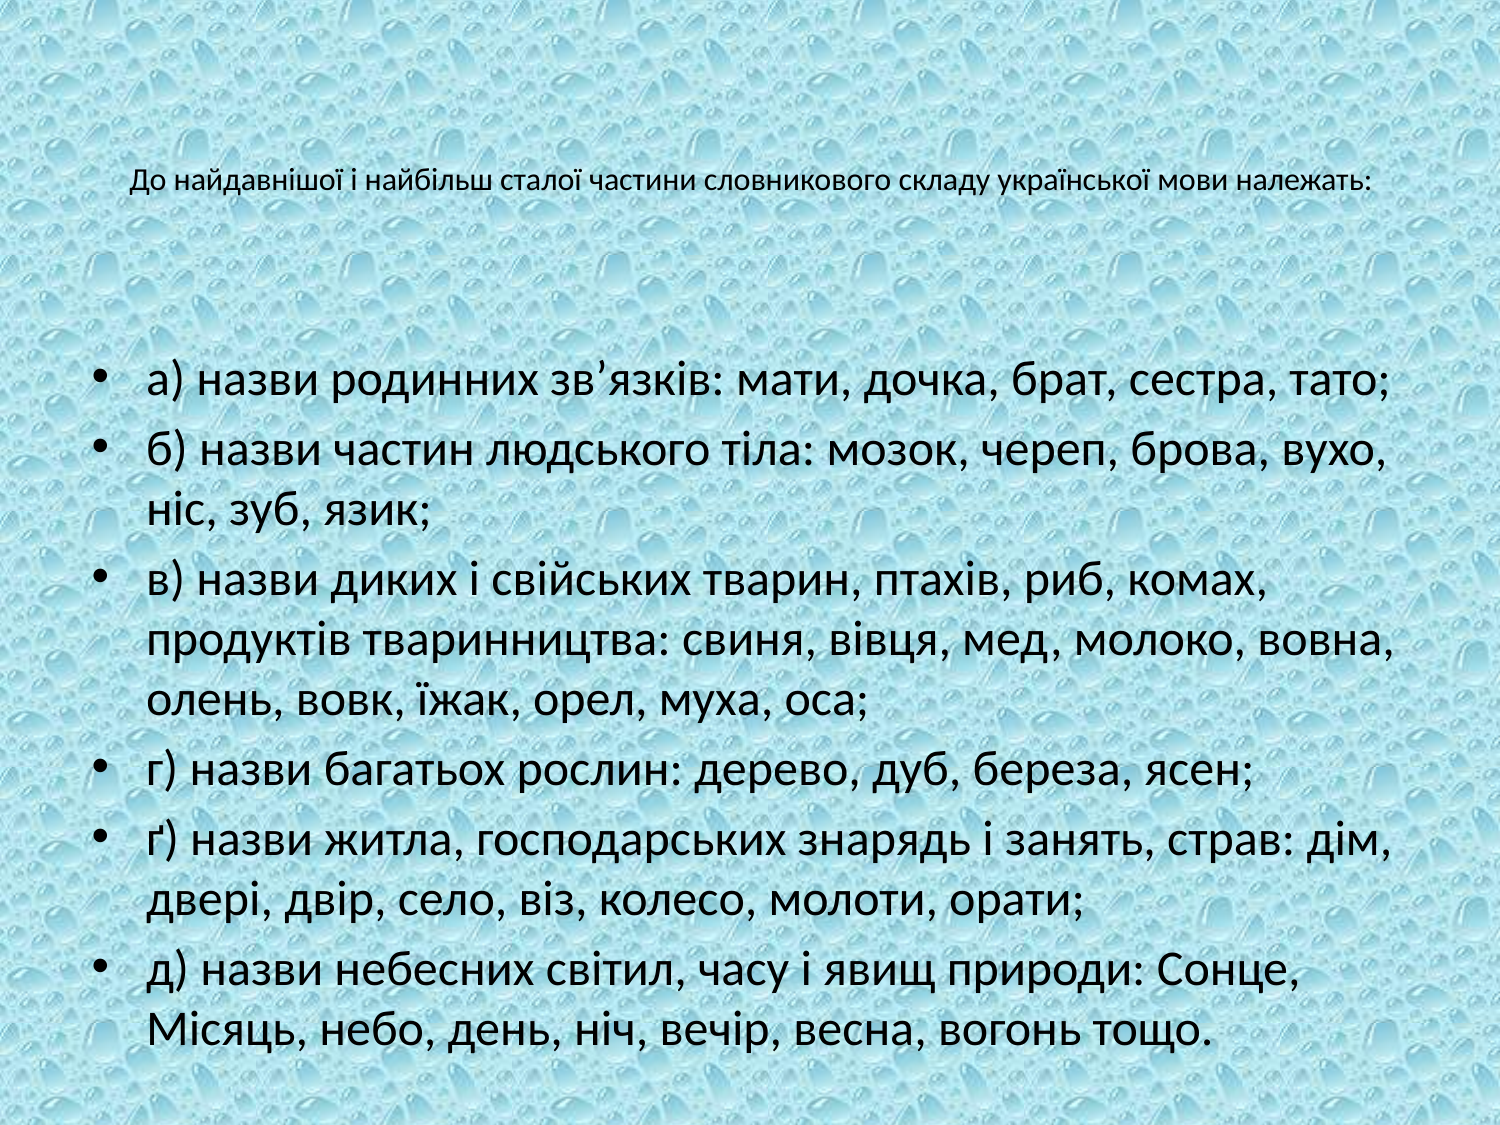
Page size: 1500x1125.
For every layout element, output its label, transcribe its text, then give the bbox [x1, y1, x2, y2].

picture [0, 0, 1500, 1125]
title До найдавнішої і найбільш сталої частини словникового складу української мови належать: [76, 137, 1427, 257]
list а) назви родинних зв’язків: мати, дочка, брат, сестра, тато; б) назви частин людського тіла: мозок, череп, брова, вухо, ніс, зуб, язик; в) назви диких і свійських тварин, птахів, риб, комах, продуктів тваринництва: свиня, вівця, мед, молоко, вовна, олень, вовк, їжак, орел, муха, оса; г) назви багатьох рослин: дерево, дуб, береза, ясен; ґ) назви житла, господарських знарядь і занять, страв: дім, двері, двір, село, віз, колесо, молоти, орати; д) назви небесних світил, часу і явищ природи: Сонце, Місяць, небо, день, ніч, вечір, весна, вогонь тощо. [76, 338, 1427, 1081]
